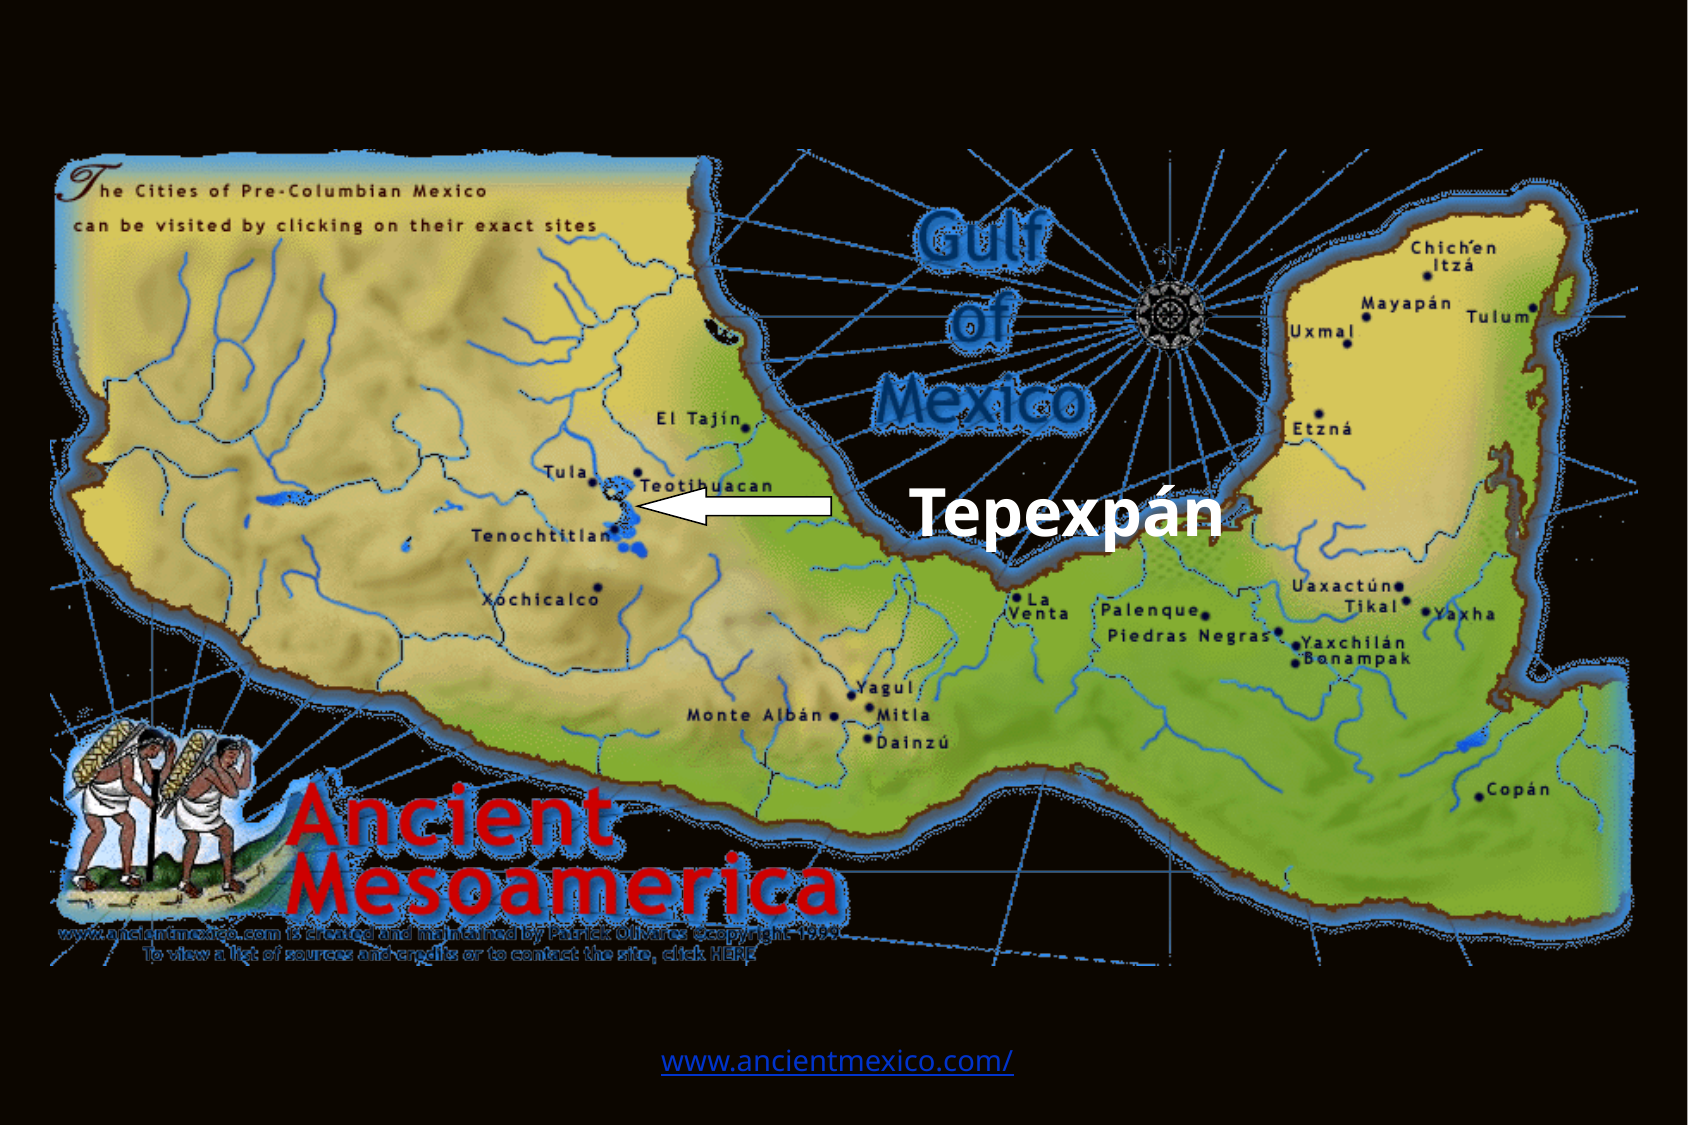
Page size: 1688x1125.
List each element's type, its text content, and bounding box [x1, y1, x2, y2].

picture [49, 149, 1638, 966]
text_box www.ancientmexico.com/ [646, 1034, 1029, 1090]
